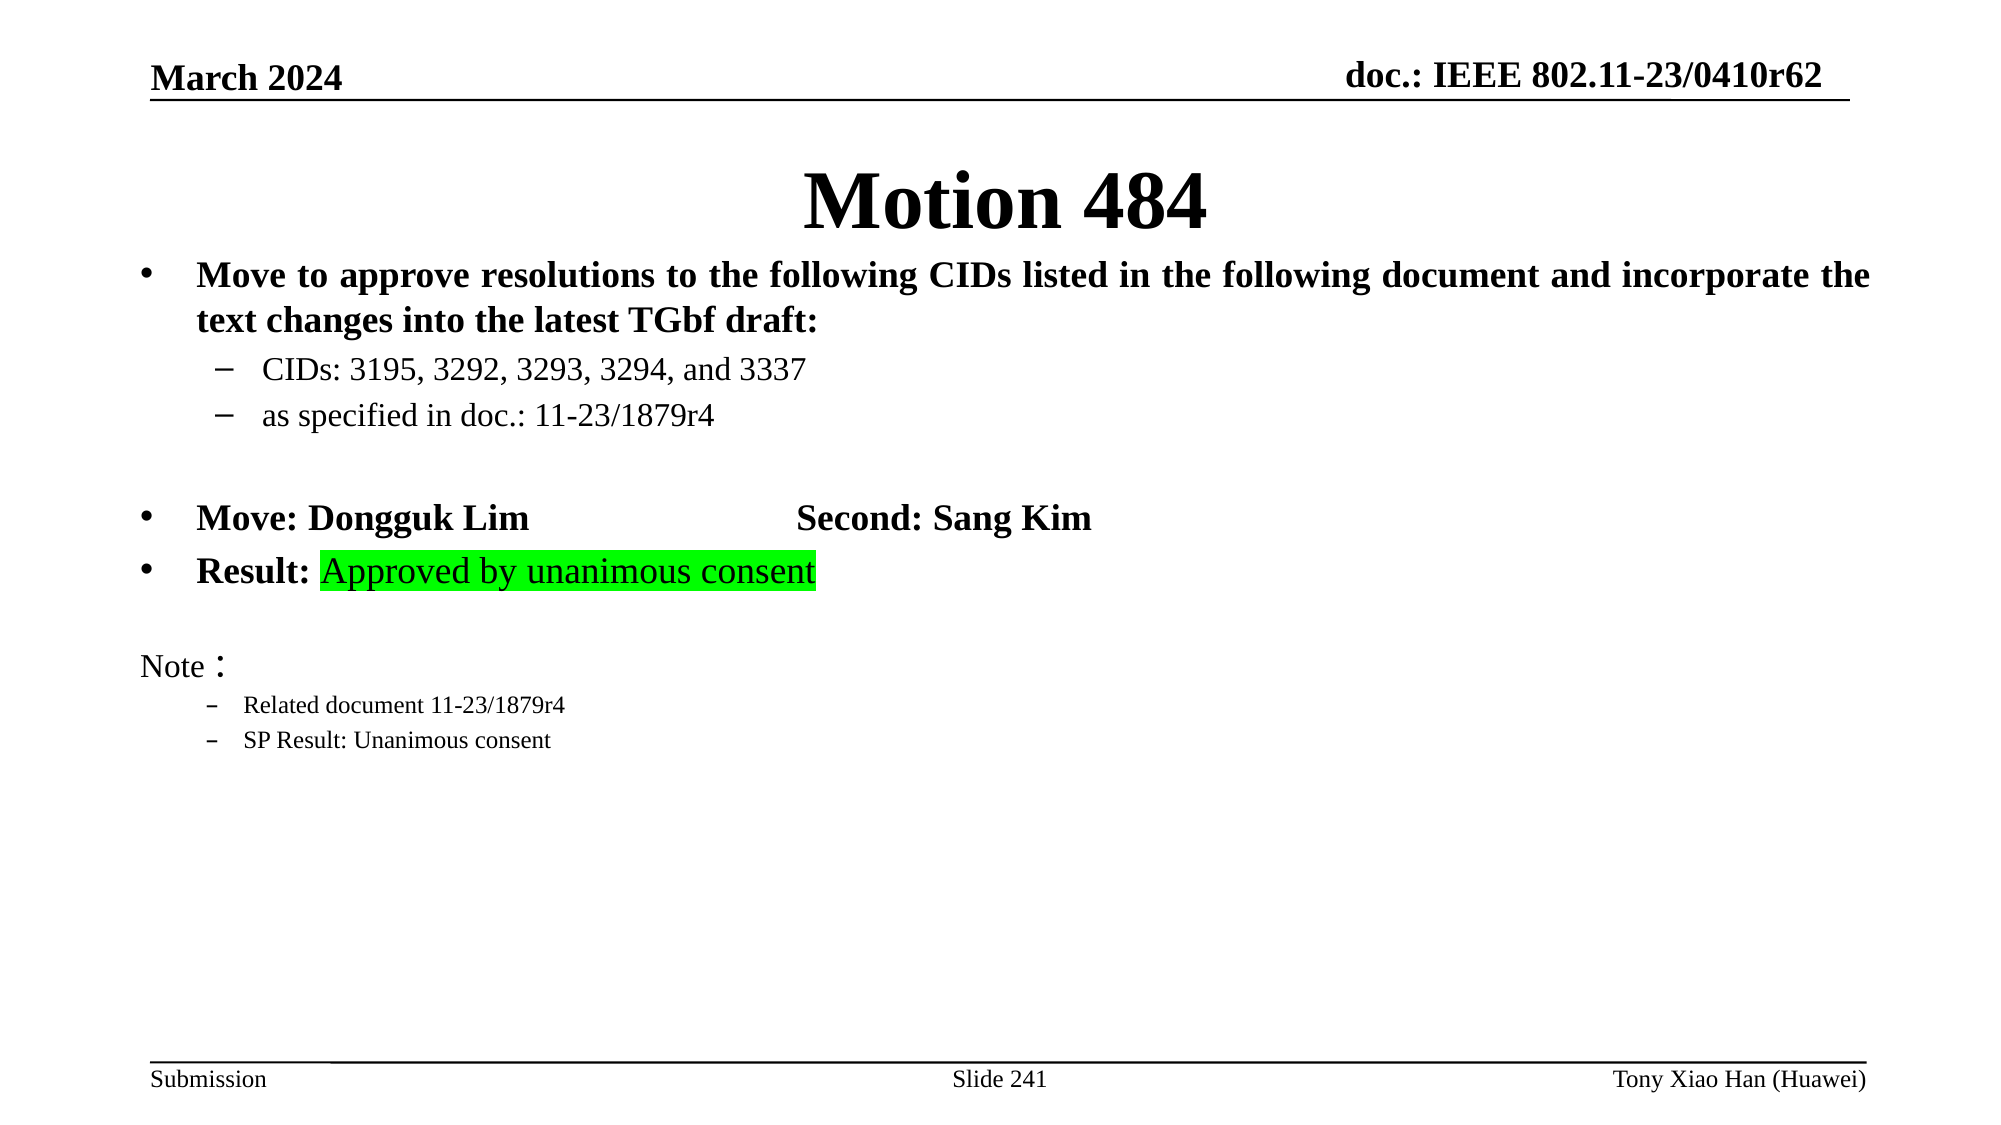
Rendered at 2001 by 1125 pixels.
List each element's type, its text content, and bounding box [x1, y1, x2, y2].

text_box Move to approve resolutions to the following CIDs listed in the following document and incorporate the text changes into the latest TGbf draft: CIDs: 3195, 3292, 3293, 3294, and 3337 as specified in doc.: 11-23/1879r4 Move: Dongguk Lim Second: Sang Kim Result: Approved by unanimous consent Note： Related document 11-23/1879r4 SP Result: Unanimous consent [125, 212, 1888, 988]
text_box Motion 484 [368, 137, 1644, 212]
